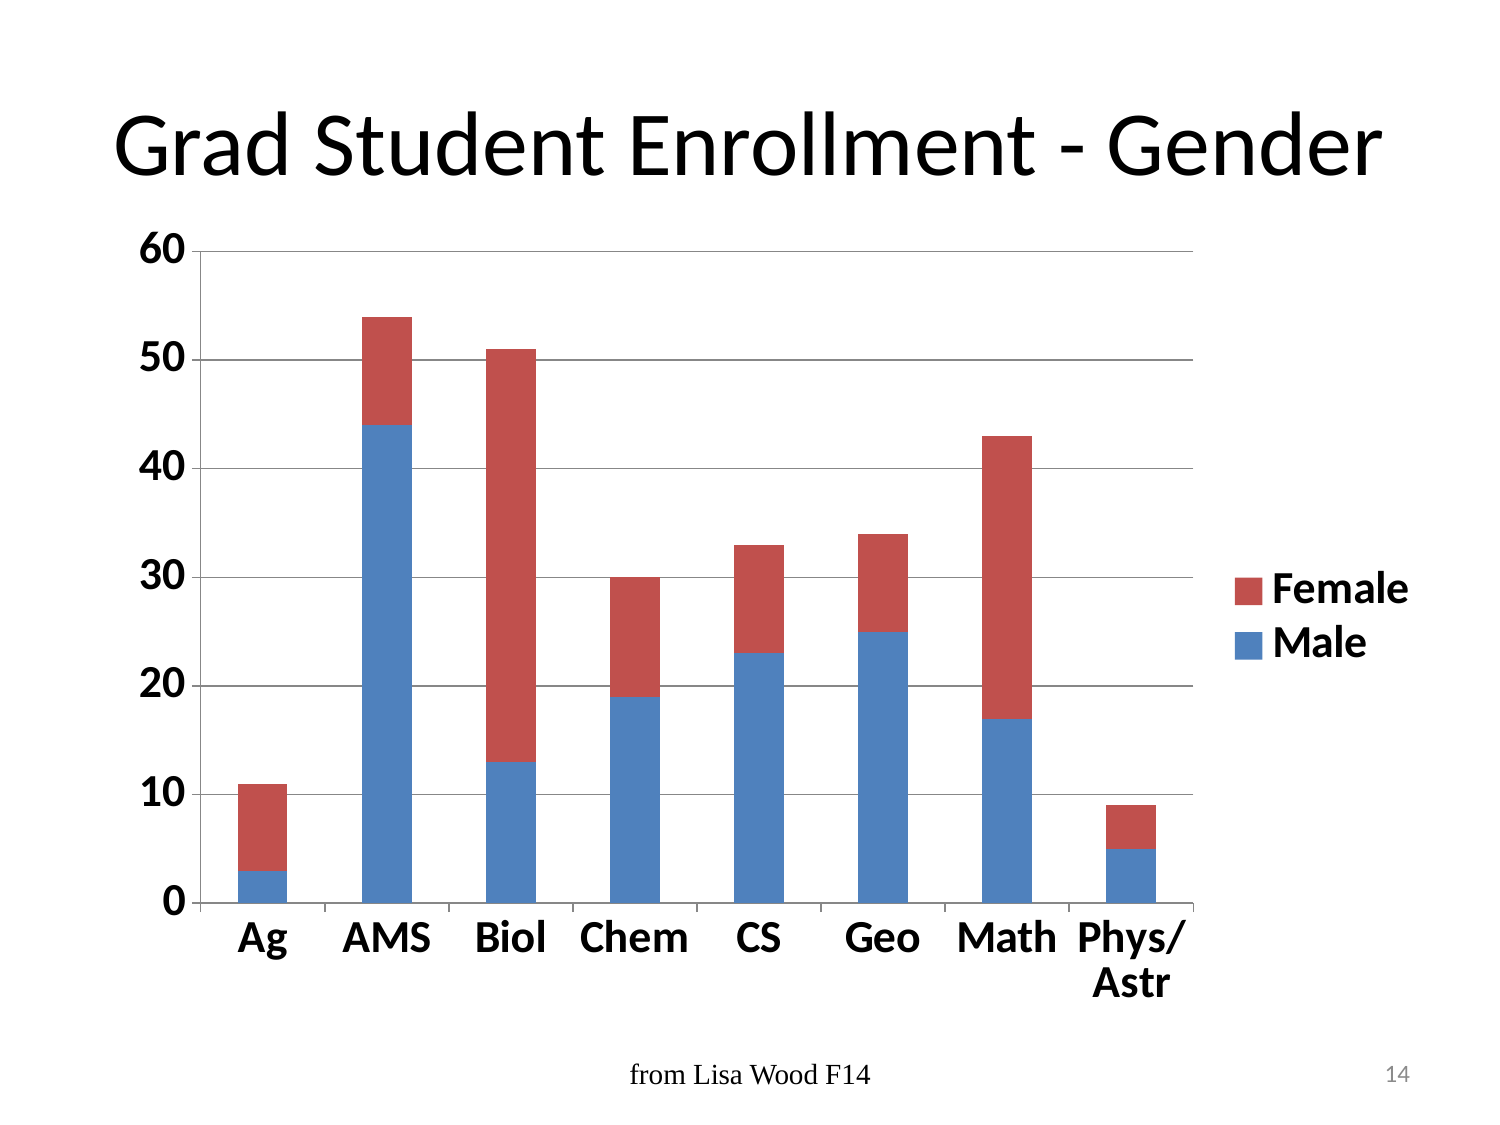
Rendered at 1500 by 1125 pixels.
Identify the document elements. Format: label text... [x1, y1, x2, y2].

title Grad Student Enrollment - Gender [75, 45, 1425, 233]
chart [112, 212, 1438, 1026]
footer from Lisa Wood F14 [512, 1042, 988, 1103]
slide_number 14 [1074, 1042, 1425, 1103]
